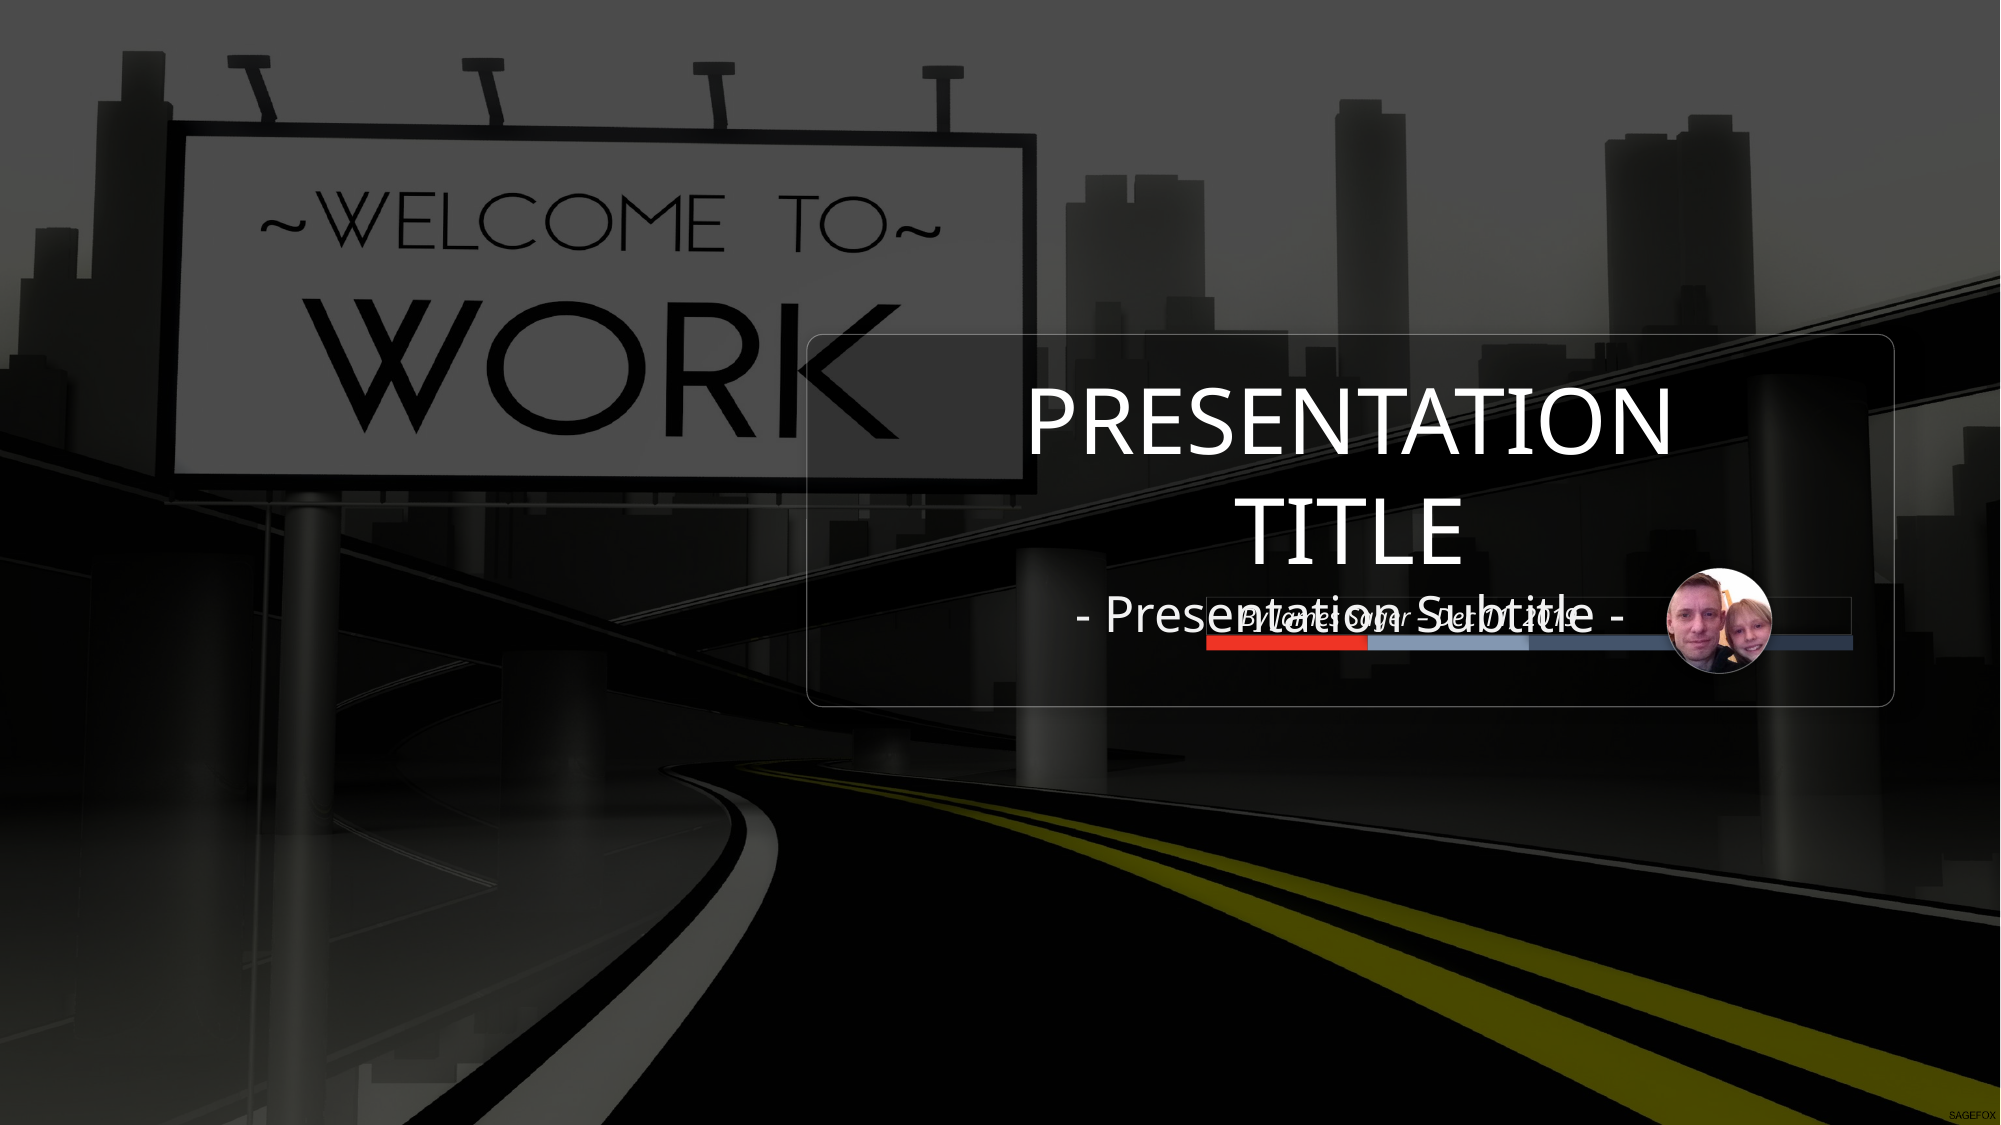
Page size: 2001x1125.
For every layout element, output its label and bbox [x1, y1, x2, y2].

picture [0, 0, 2001, 1125]
text_box [806, 334, 1895, 707]
